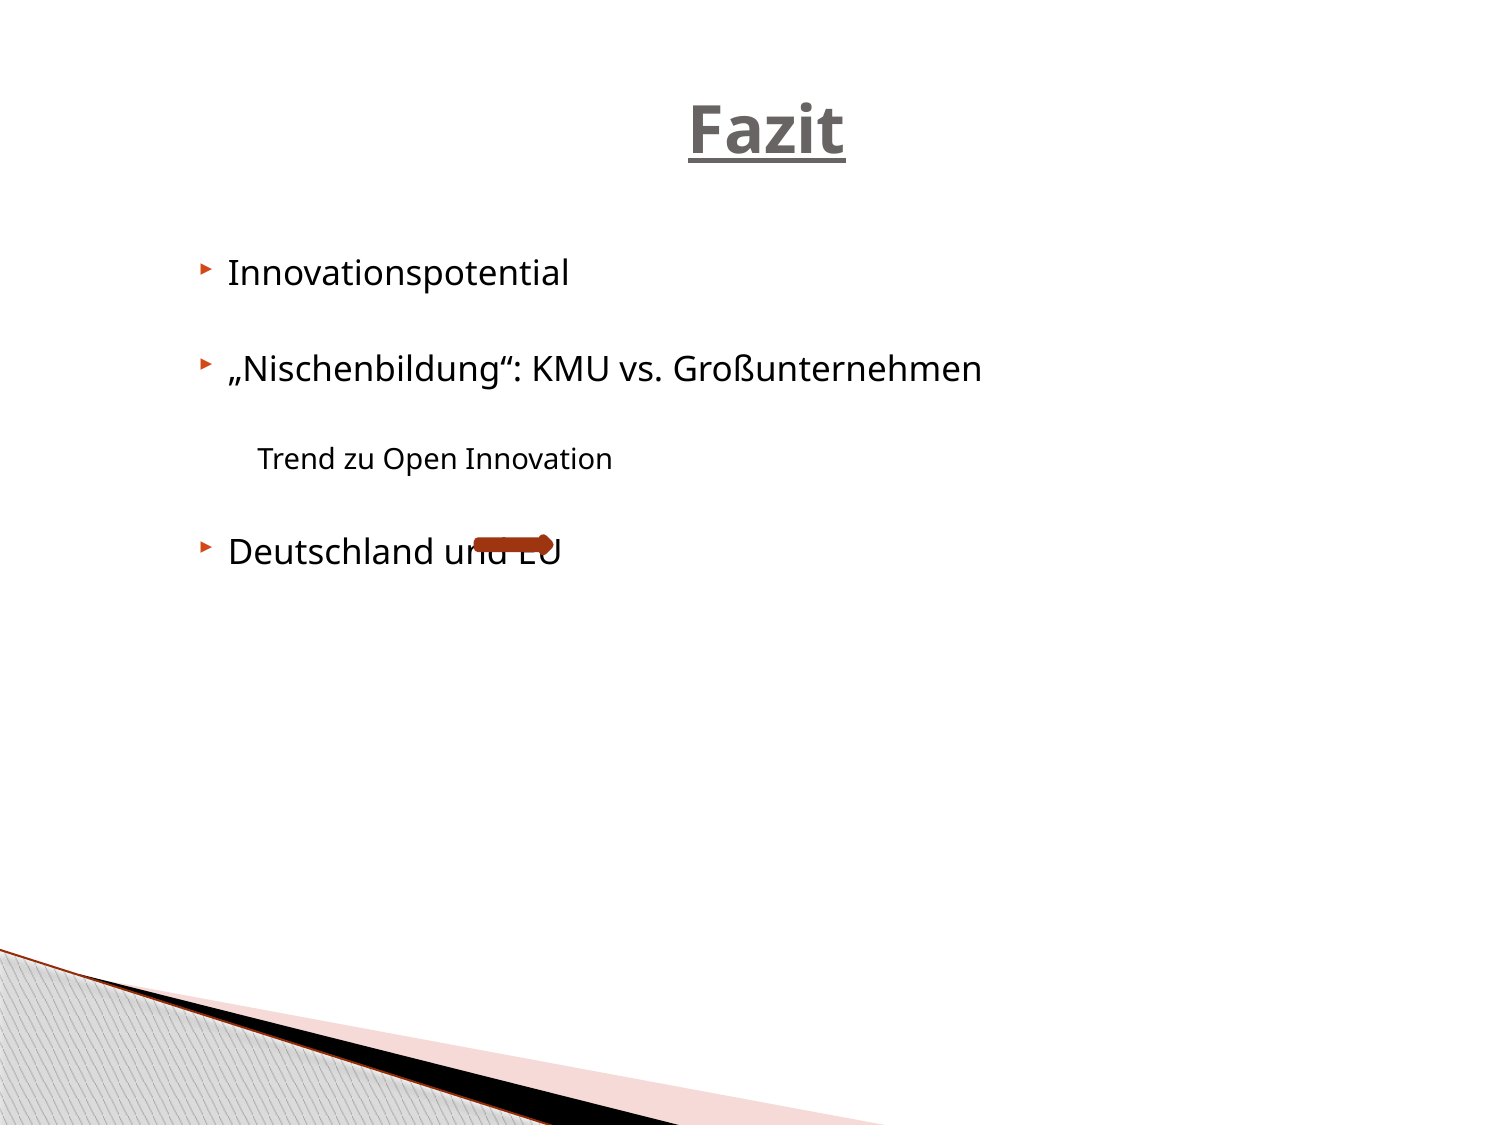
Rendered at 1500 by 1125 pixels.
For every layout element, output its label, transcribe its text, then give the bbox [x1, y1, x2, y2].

text_box [473, 534, 554, 556]
title Fazit [75, 45, 1459, 209]
list Innovationspotential „Nischenbildung“: KMU vs. Großunternehmen Trend zu Open Innovation Deutschland und EU [171, 243, 1424, 996]
